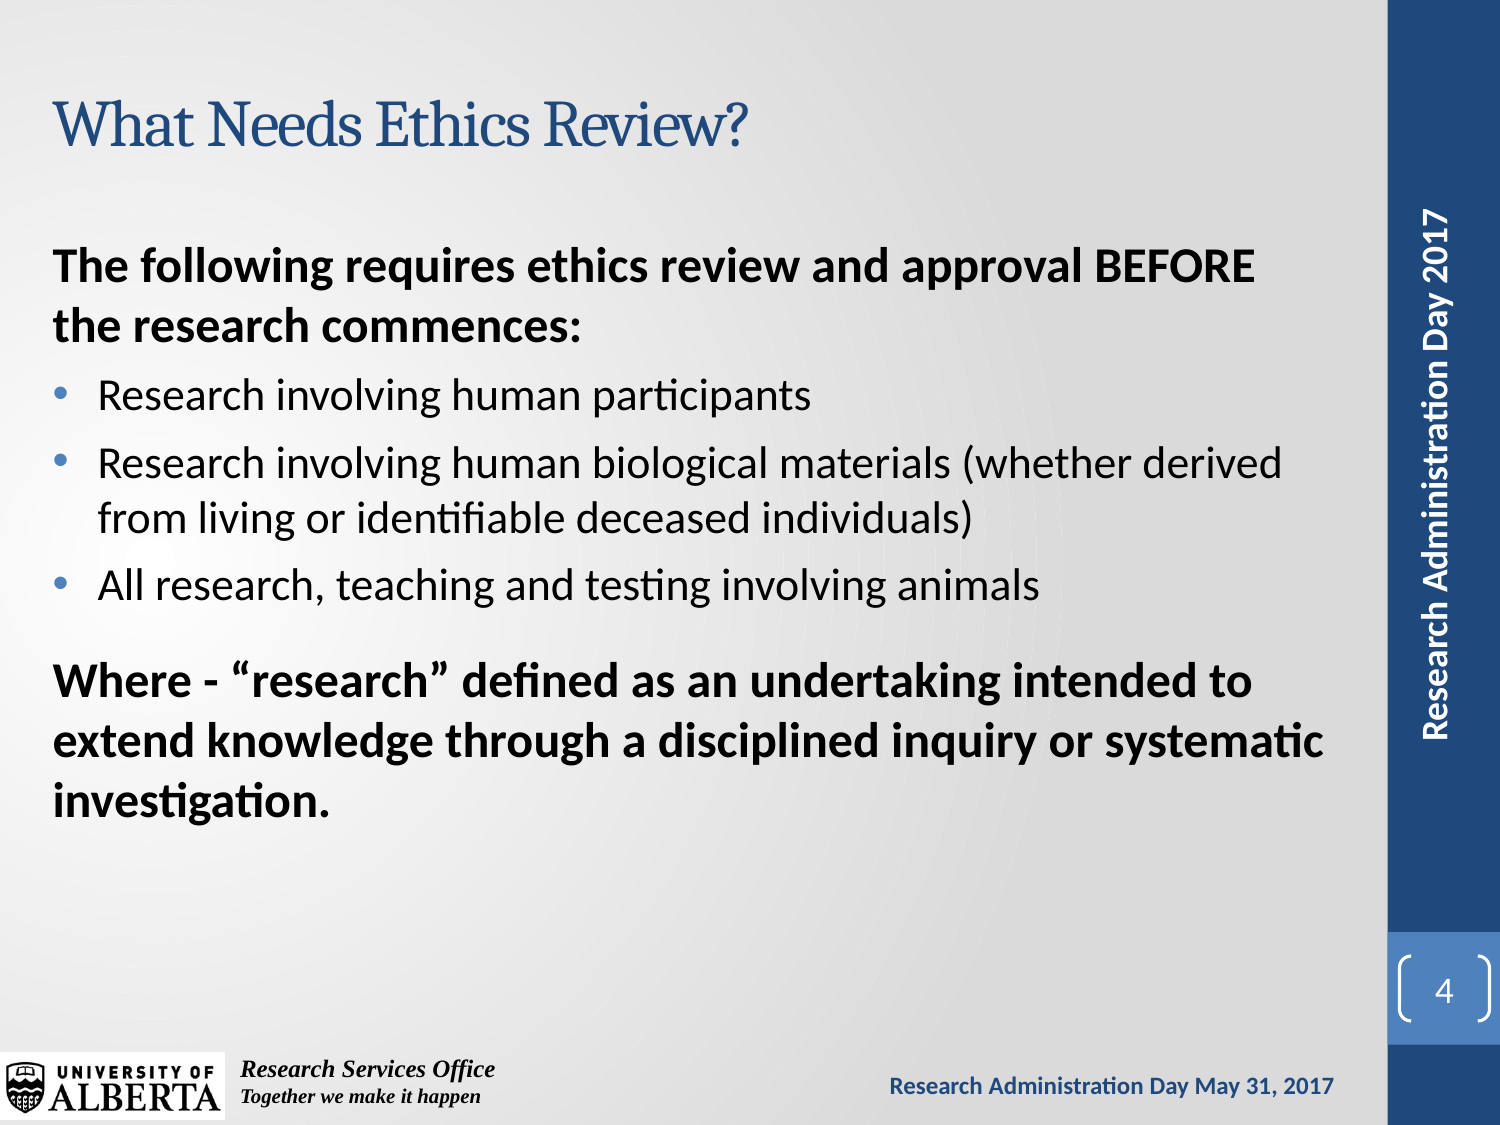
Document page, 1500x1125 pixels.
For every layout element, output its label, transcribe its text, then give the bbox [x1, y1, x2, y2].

picture [0, 1052, 225, 1120]
title What Needs Ethics Review? [37, 37, 1350, 203]
list The following requires ethics review and approval BEFORE the research commences: Research involving human participants Research involving human biological materials (whether derived from living or identifiable deceased individuals) All research, teaching and testing involving animals Where - “research” defined as an undertaking intended to extend knowledge through a disciplined inquiry or systematic investigation. [37, 224, 1350, 1020]
slide_number 4 [1397, 954, 1492, 1023]
